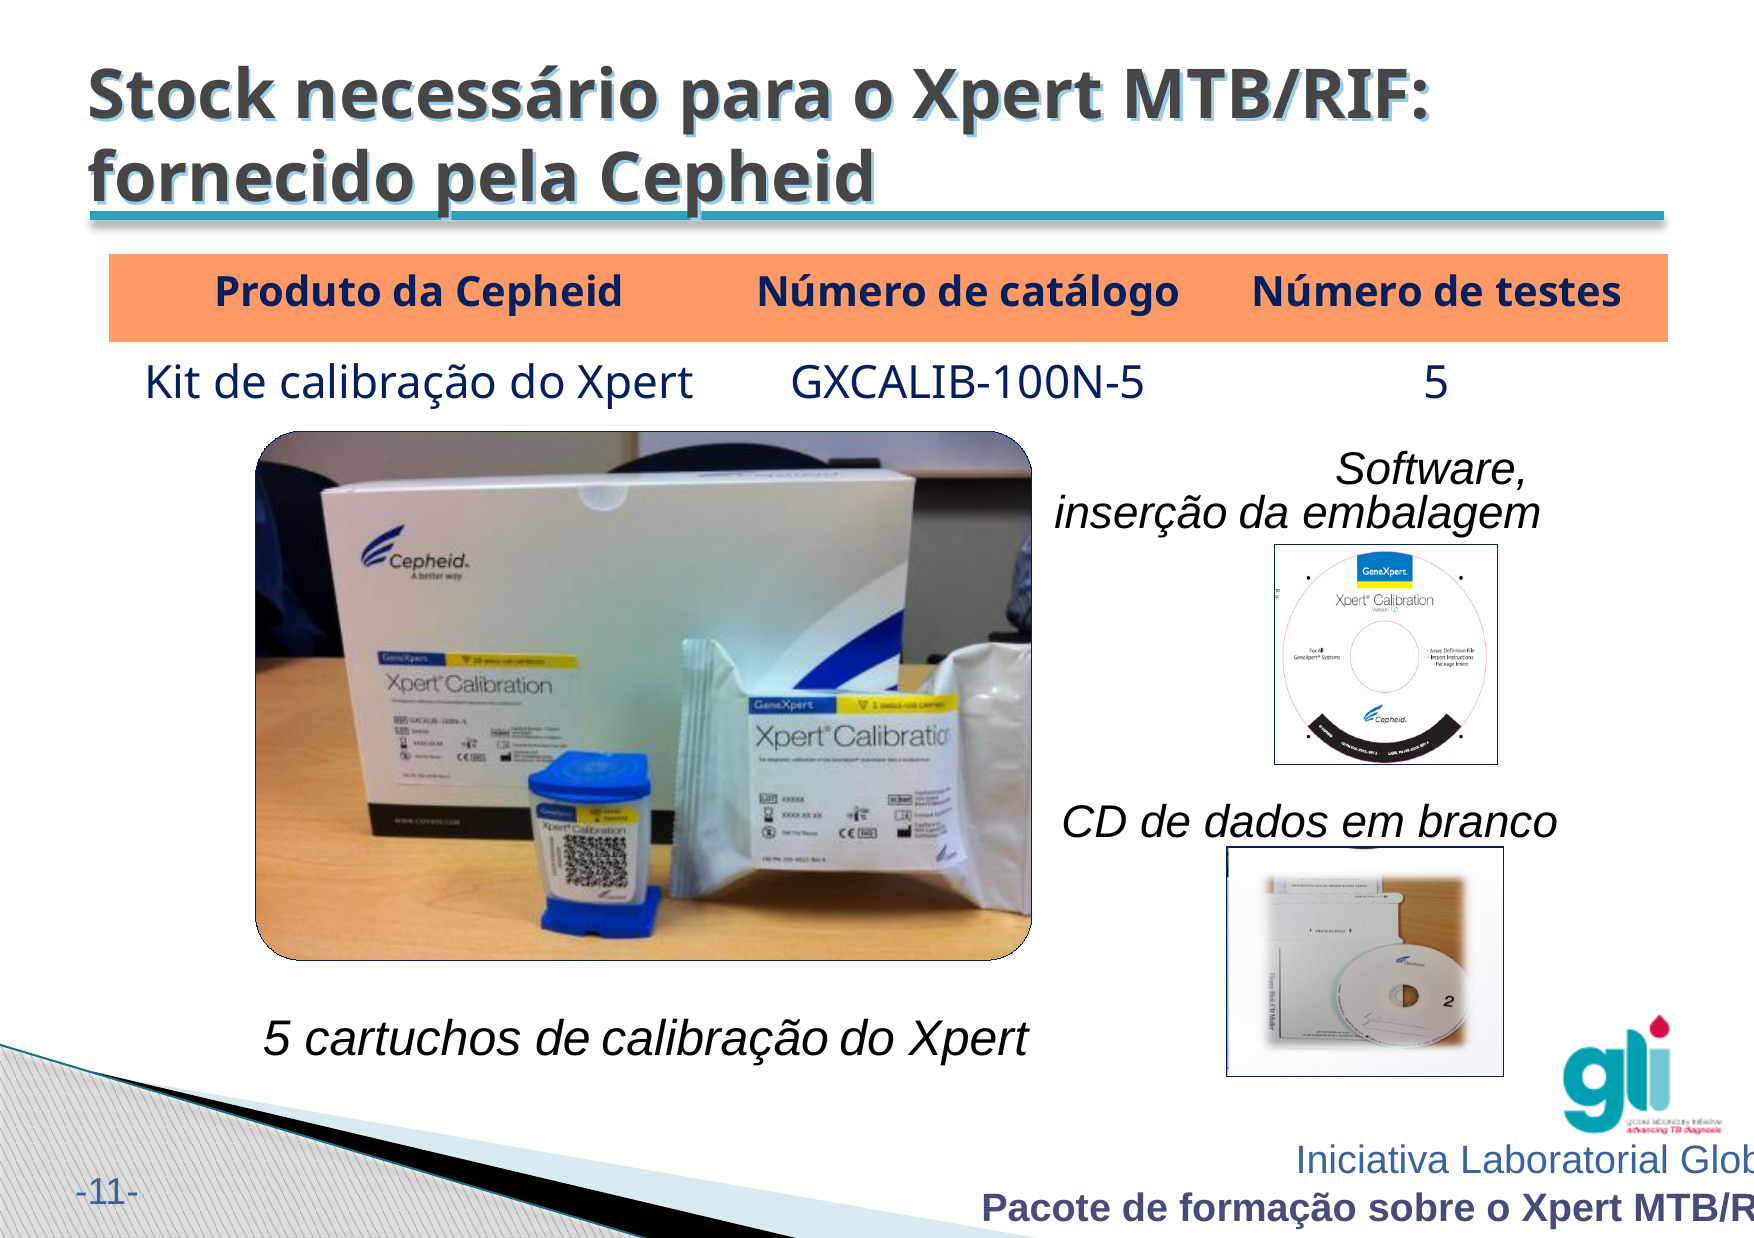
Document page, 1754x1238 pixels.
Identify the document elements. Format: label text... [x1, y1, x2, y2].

text_box CD de dados em branco [1040, 784, 1579, 855]
table_header Número de catálogo [730, 254, 1206, 342]
picture [255, 430, 1033, 961]
picture [1226, 847, 1504, 1076]
table_header Produto da Cepheid [109, 254, 730, 342]
text_box 5 cartuchos de calibração do Xpert [238, 997, 1053, 1073]
table_cell 5 [1206, 342, 1668, 430]
table_cell Kit de calibração do Xpert [109, 342, 730, 430]
picture [1553, 1011, 1727, 1139]
table_cell GXCALIB-100N-5 [730, 342, 1206, 430]
text_box Software, inserção da embalagem [1039, 441, 1557, 545]
picture [1274, 545, 1497, 765]
title Stock necessário para o Xpert MTB/RIF: fornecido pela Cepheid [87, 49, 1666, 216]
table_header Número de testes [1206, 254, 1668, 342]
